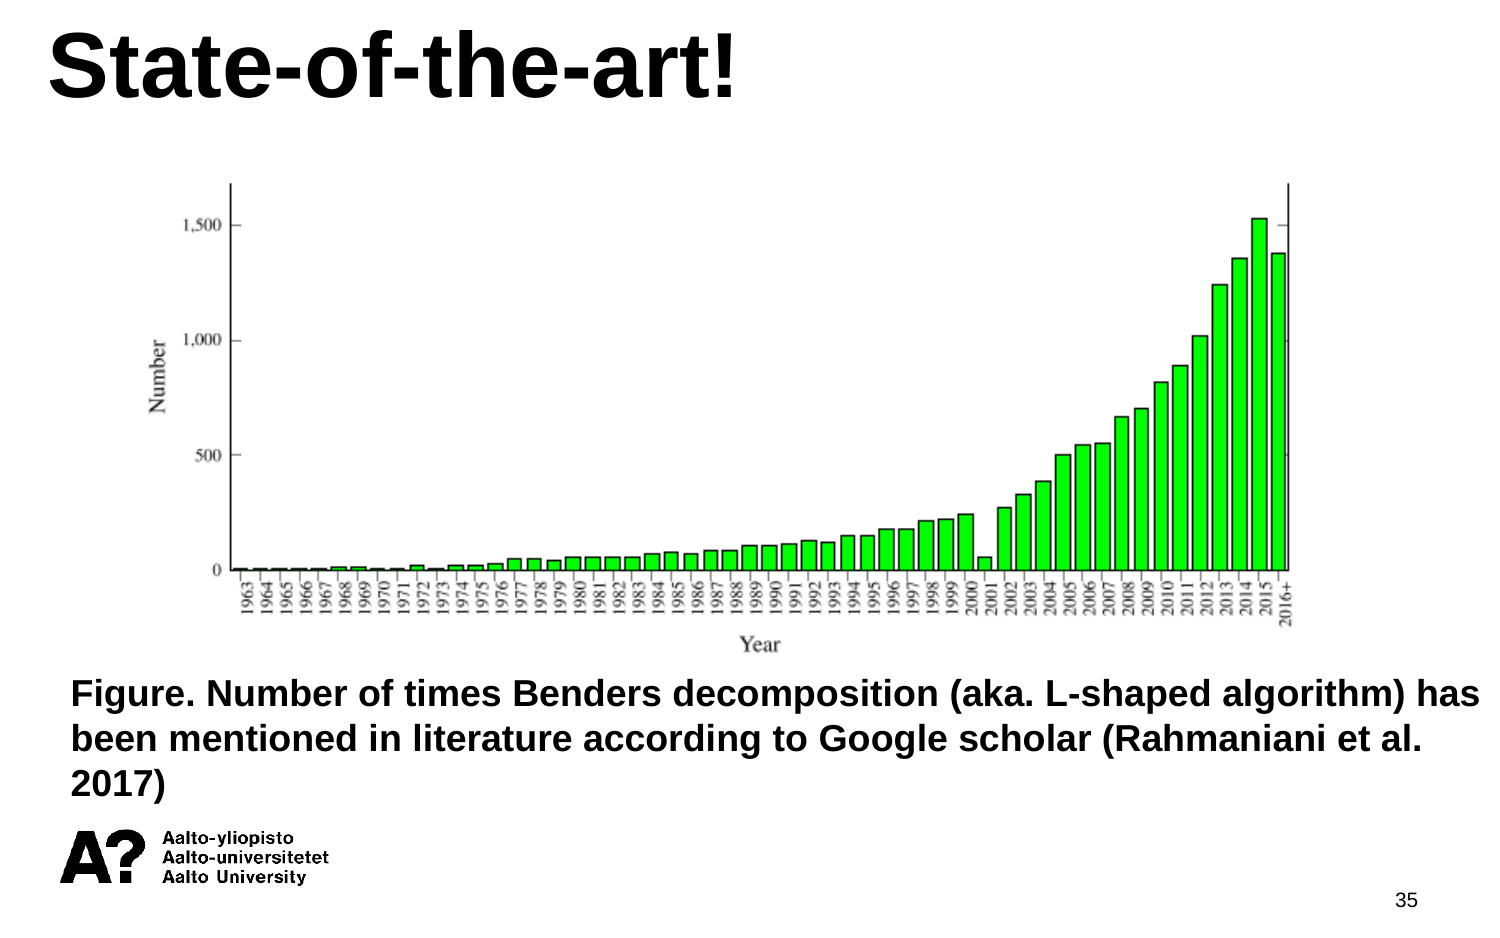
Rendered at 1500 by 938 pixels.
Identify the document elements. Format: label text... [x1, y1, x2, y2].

list Figure. Number of times Benders decomposition (aka. L-shaped algorithm) has been mentioned in literature according to Google scholar (Rahmaniani et al. 2017) [70, 668, 1483, 756]
picture [108, 134, 1367, 669]
slide_number 35 [1095, 883, 1434, 916]
list State-of-the-art! [47, 5, 1442, 188]
picture [7, 778, 382, 935]
